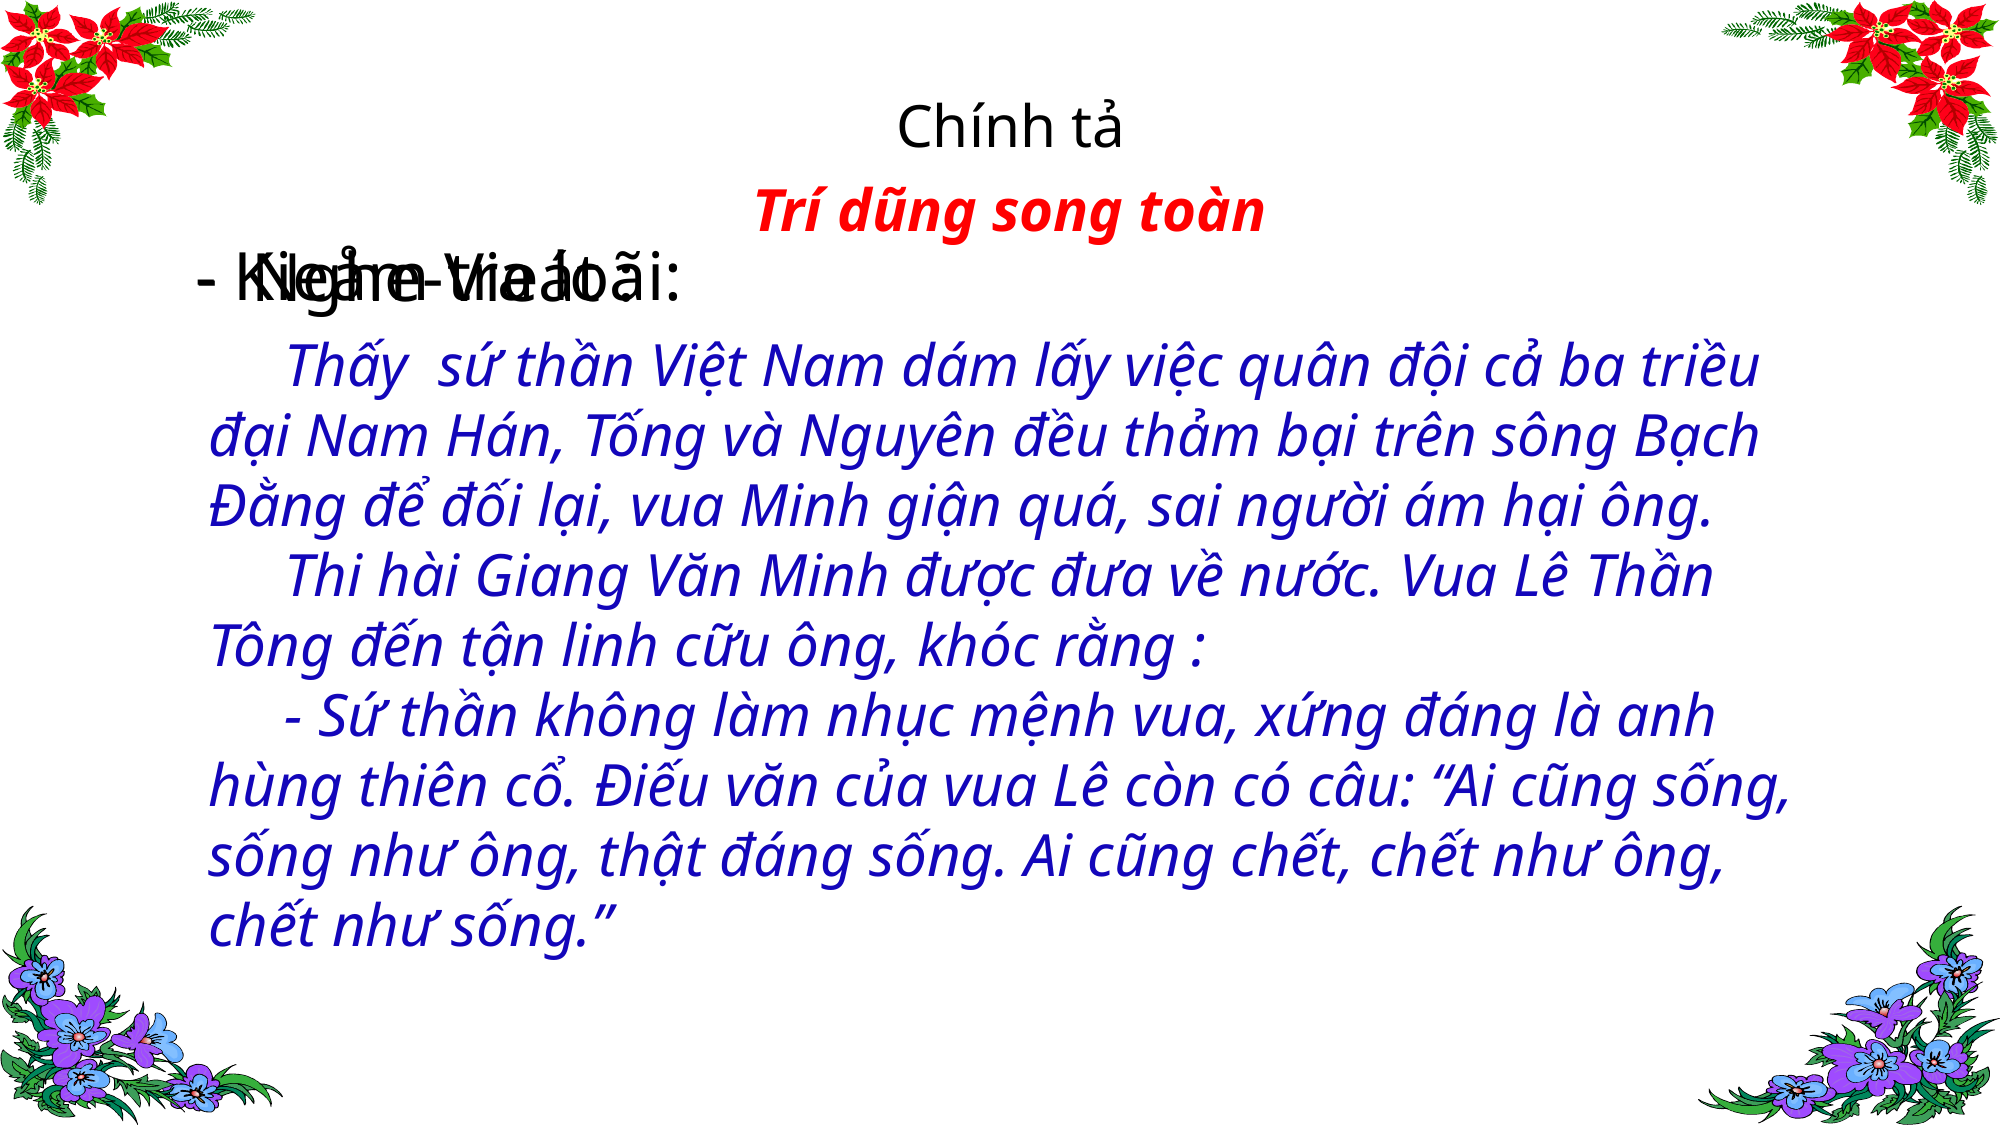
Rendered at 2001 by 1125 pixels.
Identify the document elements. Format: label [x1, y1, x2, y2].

text_box [0, 0, 2000, 1125]
